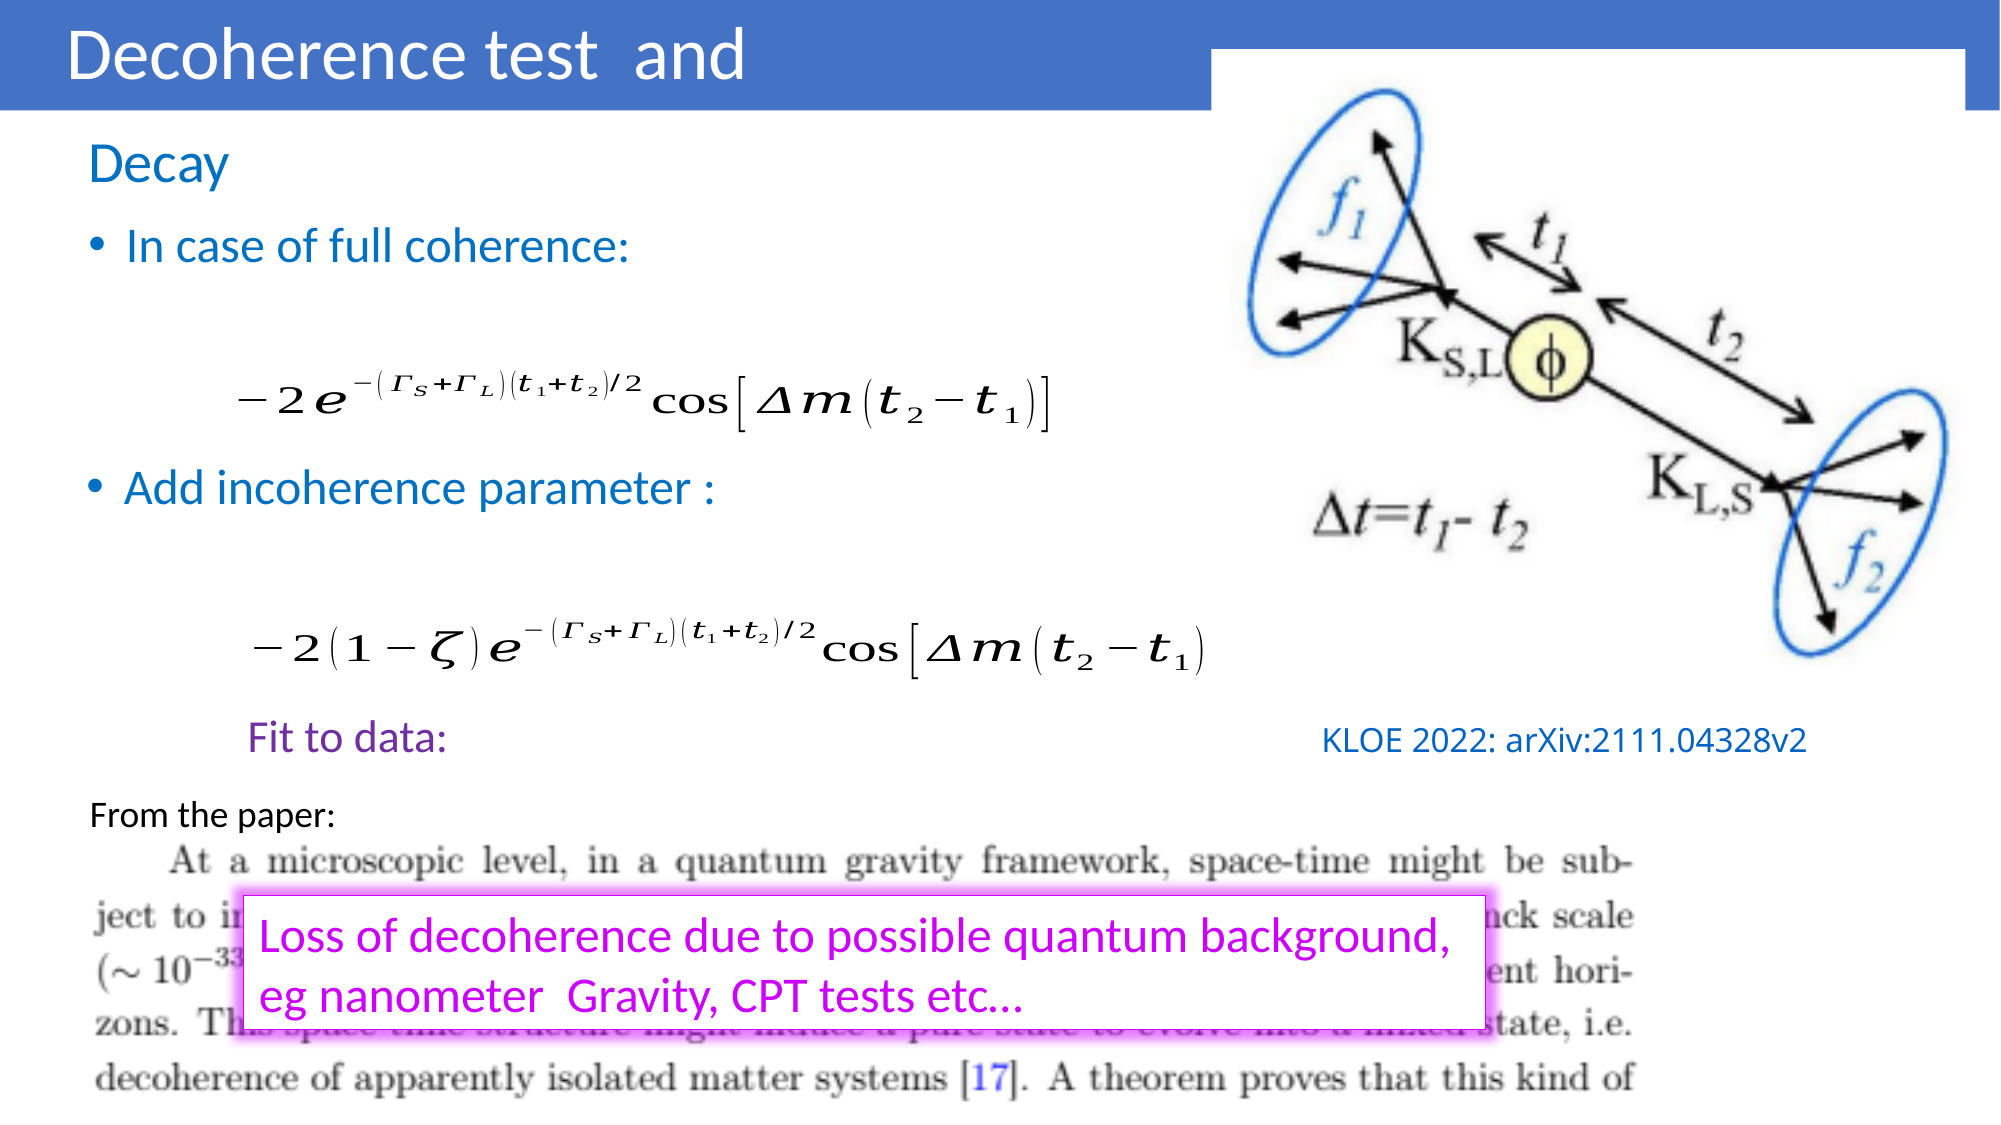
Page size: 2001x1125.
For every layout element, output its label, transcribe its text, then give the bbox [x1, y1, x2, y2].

text_box In case of full coherence: [73, 211, 1000, 301]
text_box From the paper: [74, 782, 352, 842]
text_box KLOE 2022: arXiv:2111.04328v2 [1306, 711, 1871, 772]
picture [81, 838, 1649, 1107]
picture [1211, 49, 1966, 688]
